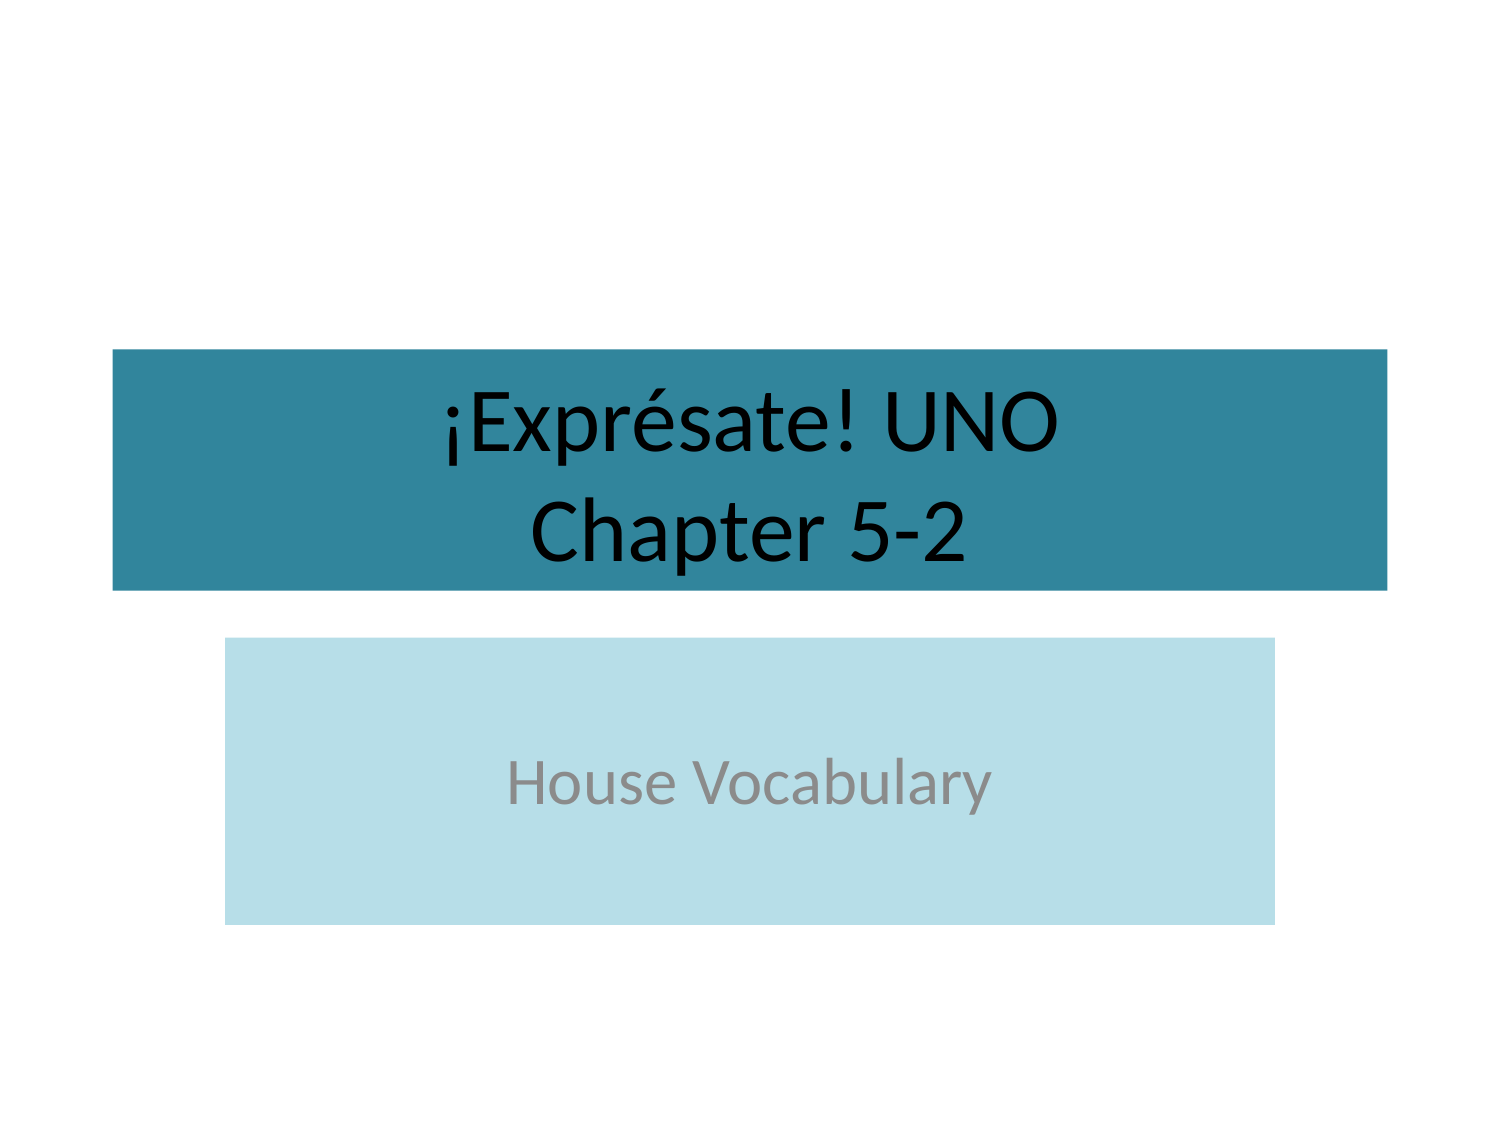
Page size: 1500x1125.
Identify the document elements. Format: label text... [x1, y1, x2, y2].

subtitle House Vocabulary [225, 637, 1275, 925]
title ¡Exprésate! UNO Chapter 5-2 [112, 349, 1388, 591]
